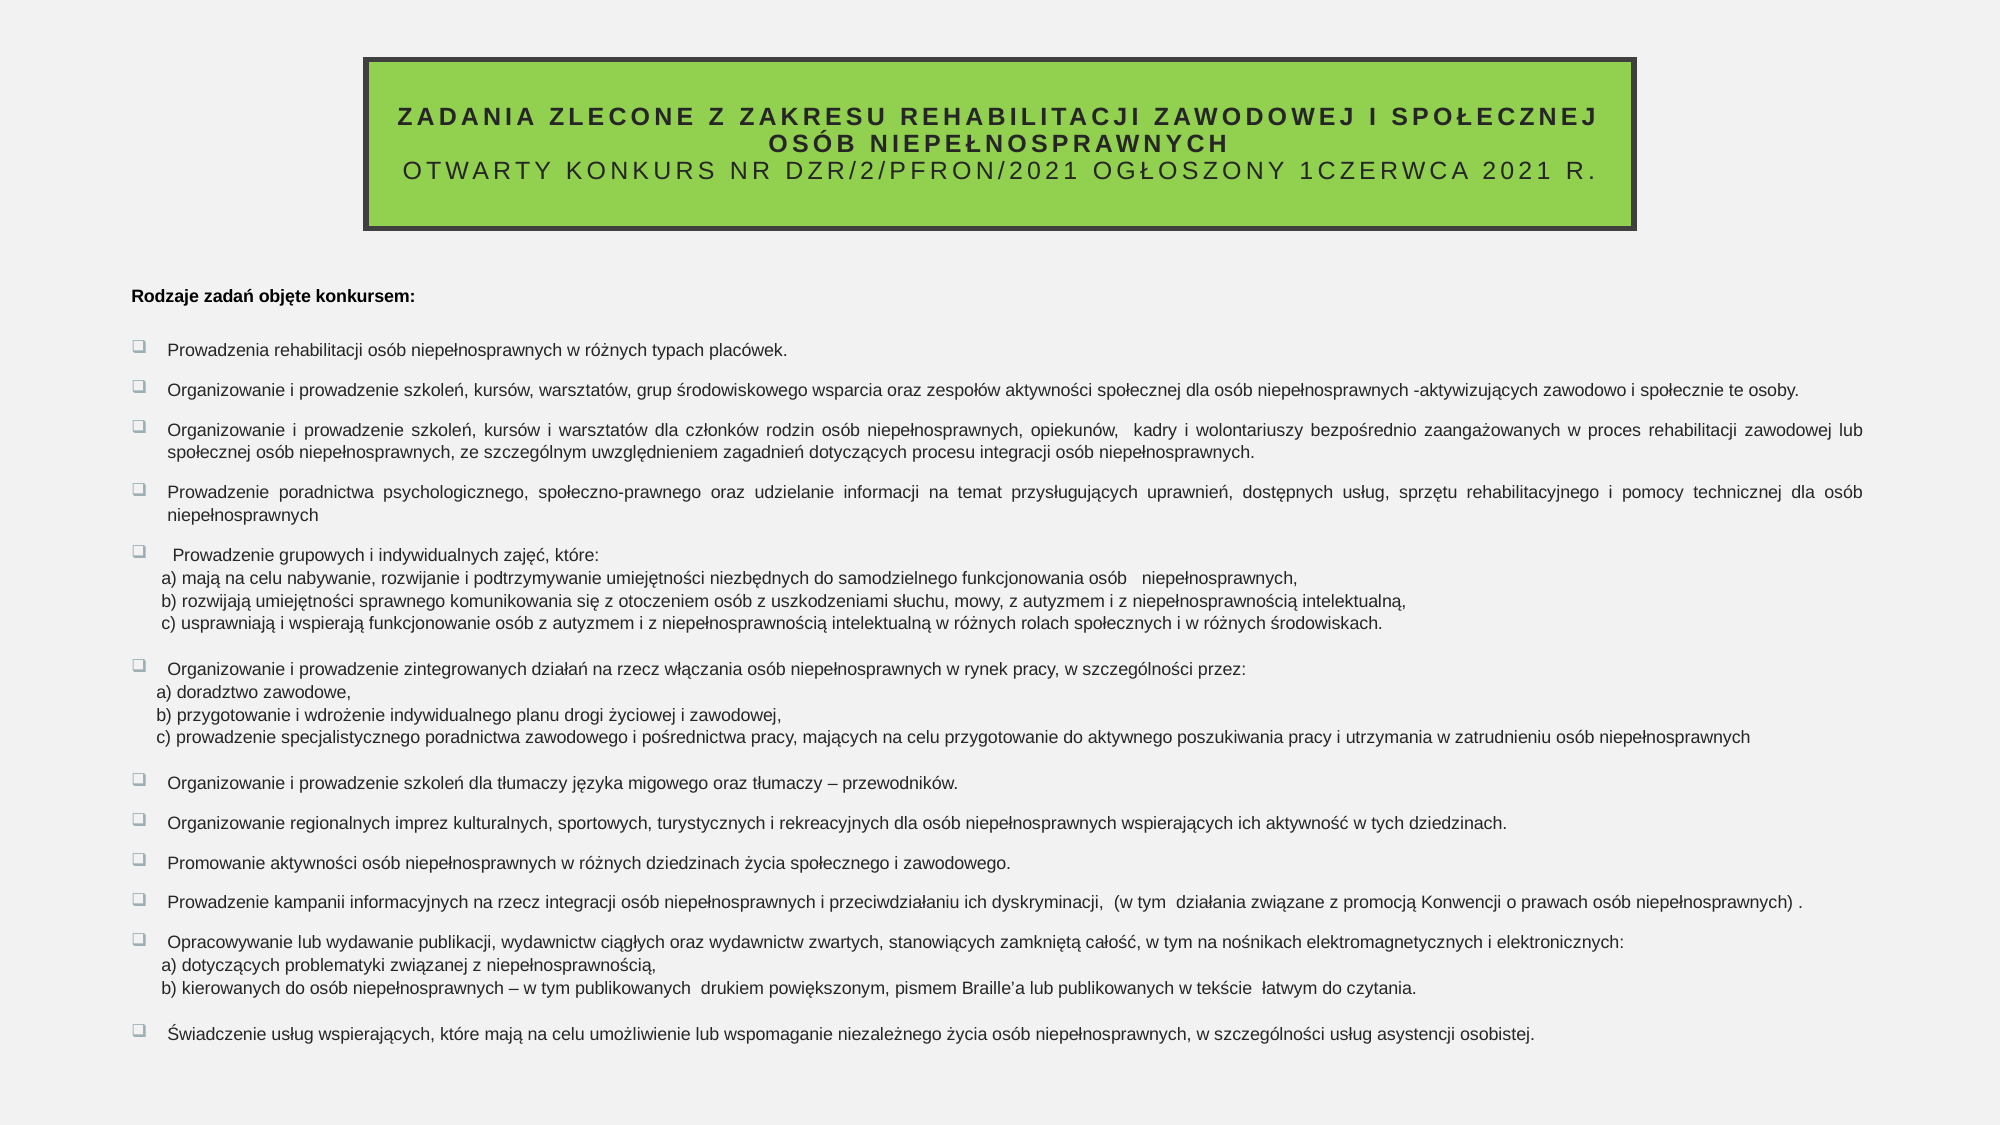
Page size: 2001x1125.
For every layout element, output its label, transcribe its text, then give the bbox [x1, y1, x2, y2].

list Rodzaje zadań objęte konkursem: Prowadzenia rehabilitacji osób niepełnosprawnych w różnych typach placówek. Organizowanie i prowadzenie szkoleń, kursów, warsztatów, grup środowiskowego wsparcia oraz zespołów aktywności społecznej dla osób niepełnosprawnych -aktywizujących zawodowo i społecznie te osoby. Organizowanie i prowadzenie szkoleń, kursów i warsztatów dla członków rodzin osób niepełnosprawnych, opiekunów, kadry i wolontariuszy bezpośrednio zaangażowanych w proces rehabilitacji zawodowej lub społecznej osób niepełnosprawnych, ze szczególnym uwzględnieniem zagadnień dotyczących procesu integracji osób niepełnosprawnych. Prowadzenie poradnictwa psychologicznego, społeczno-prawnego oraz udzielanie informacji na temat przysługujących uprawnień, dostępnych usług, sprzętu rehabilitacyjnego i pomocy technicznej dla osób niepełnosprawnych Prowadzenie grupowych i indywidualnych zajęć, które: a) mają na celu nabywanie, rozwijanie i podtrzymywanie umiejętności niezbędnych do samodzielnego funkcjonowania osób niepełnosprawnych, b) rozwijają umiejętności sprawnego komunikowania się z otoczeniem osób z uszkodzeniami słuchu, mowy, z autyzmem i z niepełnosprawnością intelektualną, c) usprawniają i wspierają funkcjonowanie osób z autyzmem i z niepełnosprawnością intelektualną w różnych rolach społecznych i w różnych środowiskach. Organizowanie i prowadzenie zintegrowanych działań na rzecz włączania osób niepełnosprawnych w rynek pracy, w szczególności przez: a) doradztwo zawodowe, b) przygotowanie i wdrożenie indywidualnego planu drogi życiowej i zawodowej, c) prowadzenie specjalistycznego poradnictwa zawodowego i pośrednictwa pracy, mających na celu przygotowanie do aktywnego poszukiwania pracy i utrzymania w zatrudnieniu osób niepełnosprawnych Organizowanie i prowadzenie szkoleń dla tłumaczy języka migowego oraz tłumaczy – przewodników. Organizowanie regionalnych imprez kulturalnych, sportowych, turystycznych i rekreacyjnych dla osób niepełnosprawnych wspierających ich aktywność w tych dziedzinach. Promowanie aktywności osób niepełnosprawnych w różnych dziedzinach życia społecznego i zawodowego. Prowadzenie kampanii informacyjnych na rzecz integracji osób niepełnosprawnych i przeciwdziałaniu ich dyskryminacji, (w tym działania związane z promocją Konwencji o prawach osób niepełnosprawnych) . Opracowywanie lub wydawanie publikacji, wydawnictw ciągłych oraz wydawnictw zwartych, stanowiących zamkniętą całość, w tym na nośnikach elektromagnetycznych i elektronicznych: a) dotyczących problematyki związanej z niepełnosprawnością, b) kierowanych do osób niepełnosprawnych – w tym publikowanych drukiem powiększonym, pismem Braille’a lub publikowanych w tekście łatwym do czytania. Świadczenie usług wspierających, które mają na celu umożliwienie lub wspomaganie niezależnego życia osób niepełnosprawnych, w szczególności usług asystencji osobistej. [116, 276, 1880, 1066]
title Zadania zlecone z zakresu rehabilitacji zawodowej i społecznej osób niepełnosprawnych otwarty konkurs Nr DZR/2/PFRON/2021 ogłoszony 1Czerwca 2021 r. [363, 57, 1637, 231]
